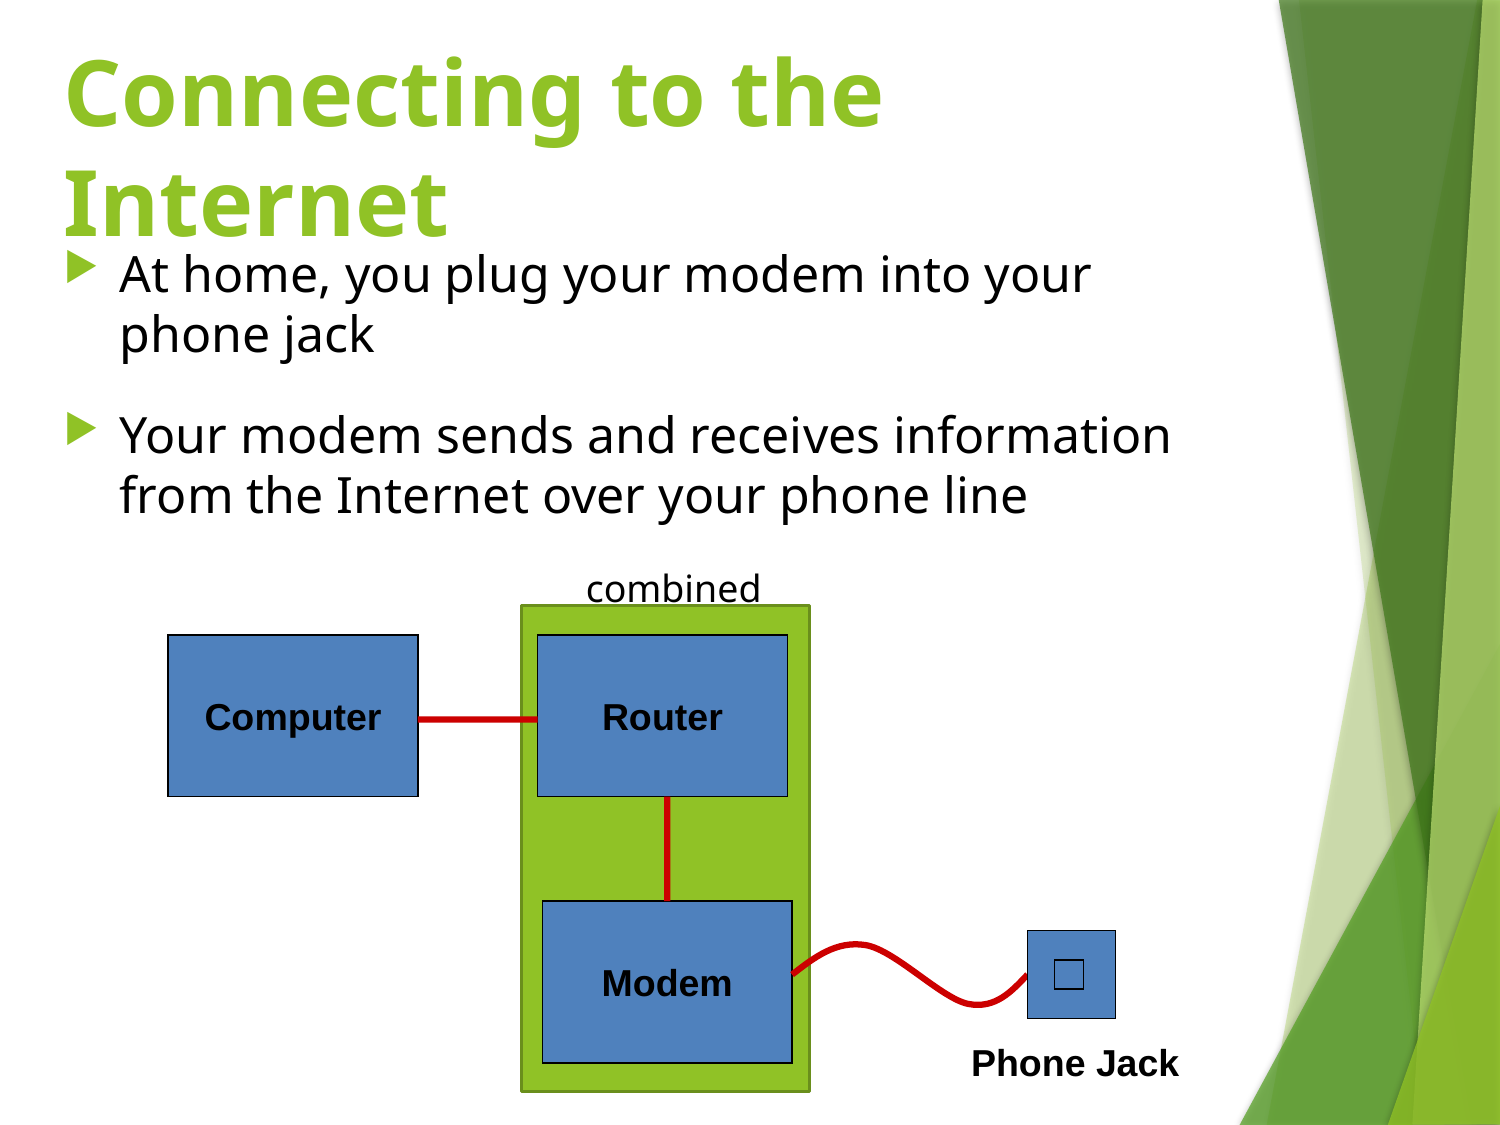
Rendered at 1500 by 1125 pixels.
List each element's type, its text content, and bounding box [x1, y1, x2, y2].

text_box Computer [168, 634, 418, 797]
title Connecting to the Internet [48, 55, 1240, 234]
text_box Router [537, 634, 788, 797]
text_box [792, 944, 1027, 1005]
text_box combined [571, 558, 836, 618]
list At home, you plug your modem into your phone jack Your modem sends and receives information from the Internet over your phone line [48, 234, 1240, 1021]
text_box [1027, 930, 1116, 1019]
text_box Phone Jack [956, 1031, 1195, 1092]
text_box [1054, 959, 1084, 990]
text_box [520, 1021, 811, 1093]
text_box Modem [542, 901, 793, 1063]
